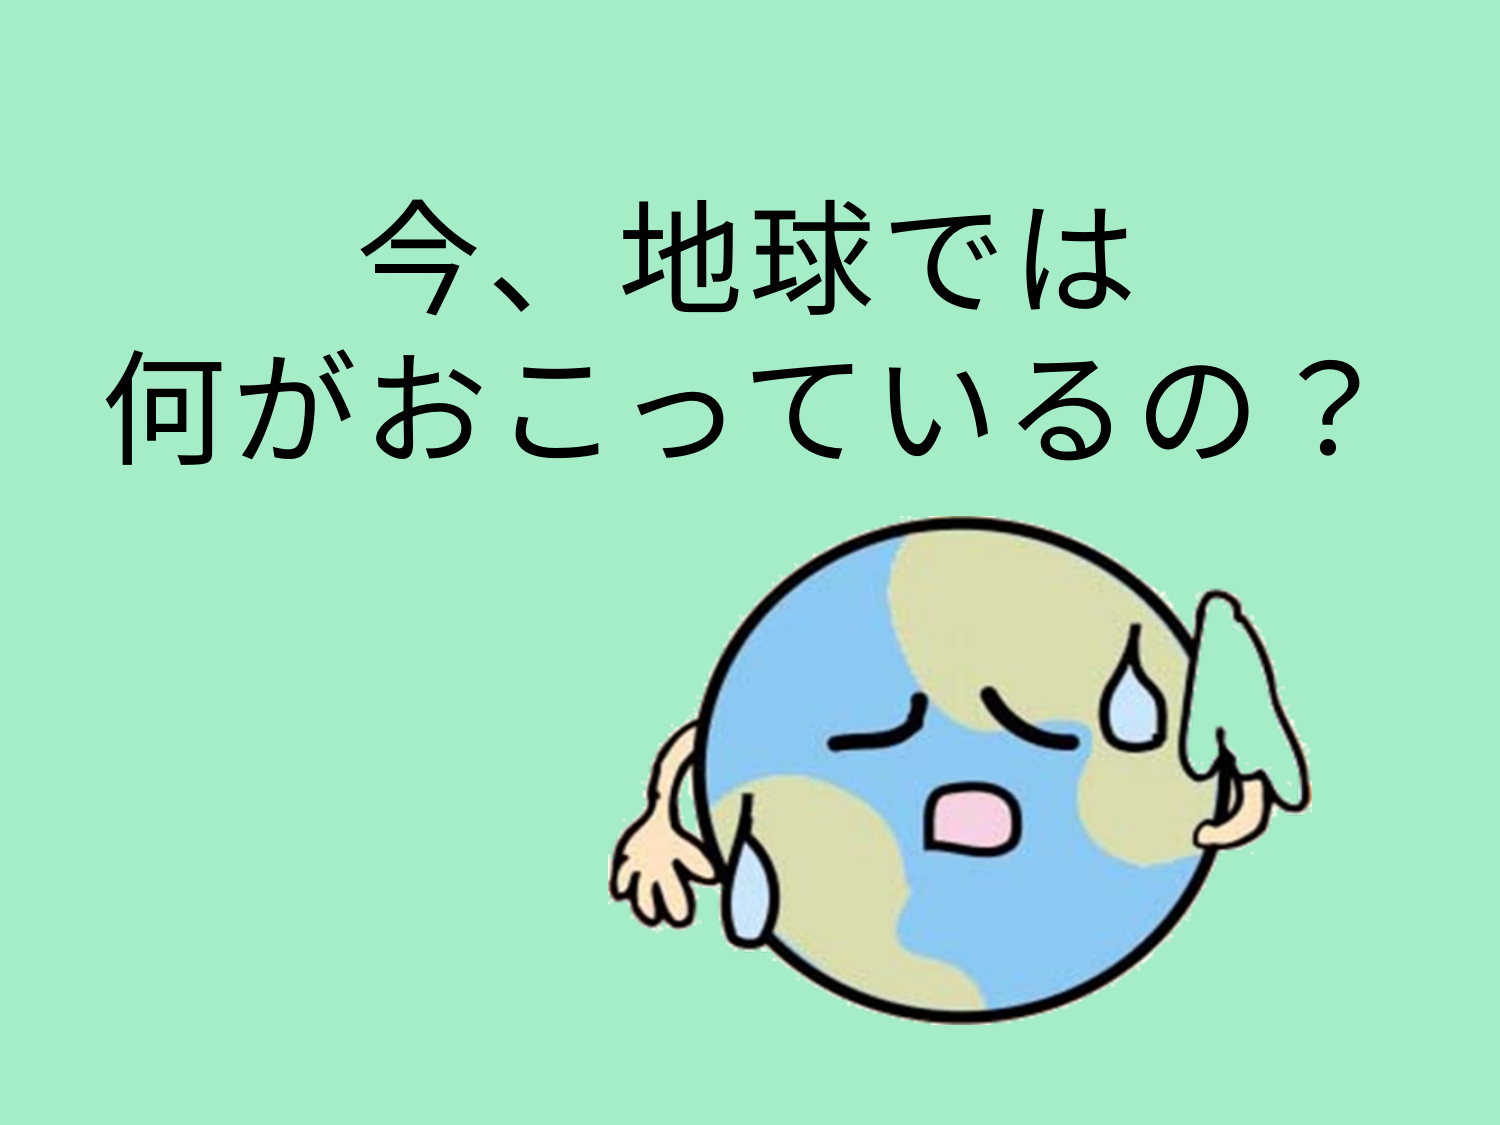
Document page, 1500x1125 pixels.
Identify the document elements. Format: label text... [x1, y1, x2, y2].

text_box 今、地球では 何がおこっているの？ [35, 172, 1459, 488]
picture [607, 515, 1312, 1025]
